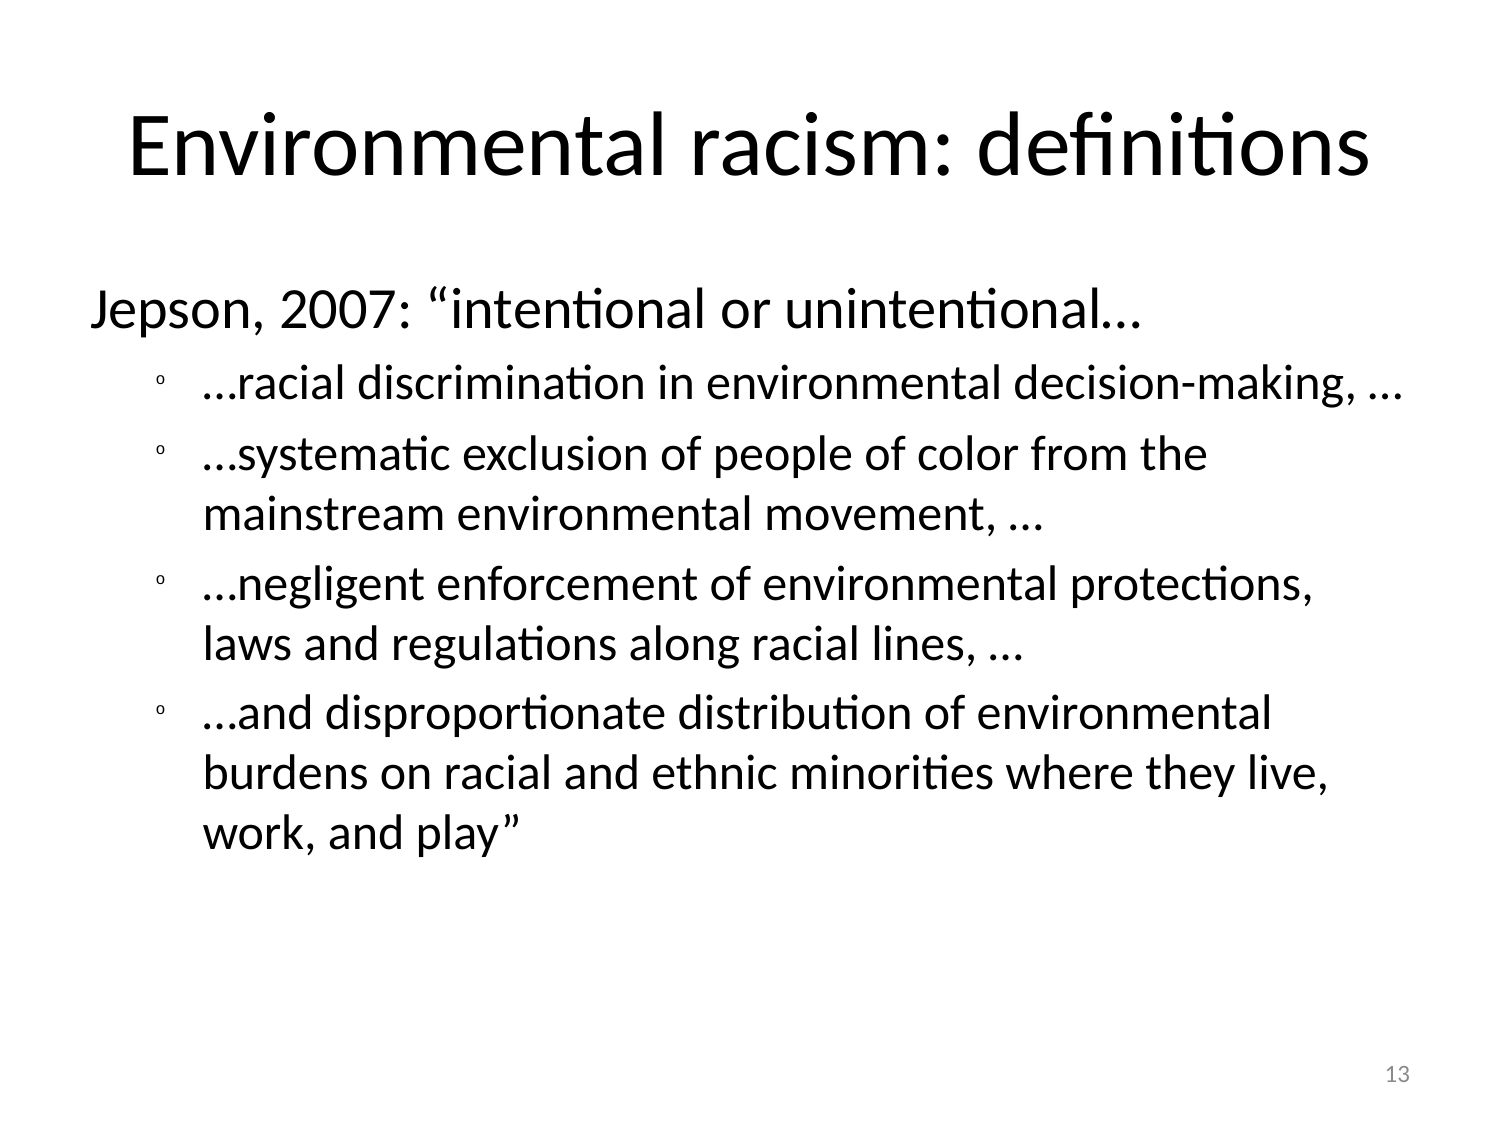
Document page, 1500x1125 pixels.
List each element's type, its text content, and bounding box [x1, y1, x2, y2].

list Jepson, 2007: “intentional or unintentional… …racial discrimination in environmental decision-making, … …systematic exclusion of people of color from the mainstream environmental movement, … …negligent enforcement of environmental protections, laws and regulations along racial lines, … …and disproportionate distribution of environmental burdens on racial and ethnic minorities where they live, work, and play” [75, 262, 1425, 1005]
slide_number 12 [1074, 1042, 1425, 1103]
title Environmental racism: definitions [75, 45, 1425, 233]
